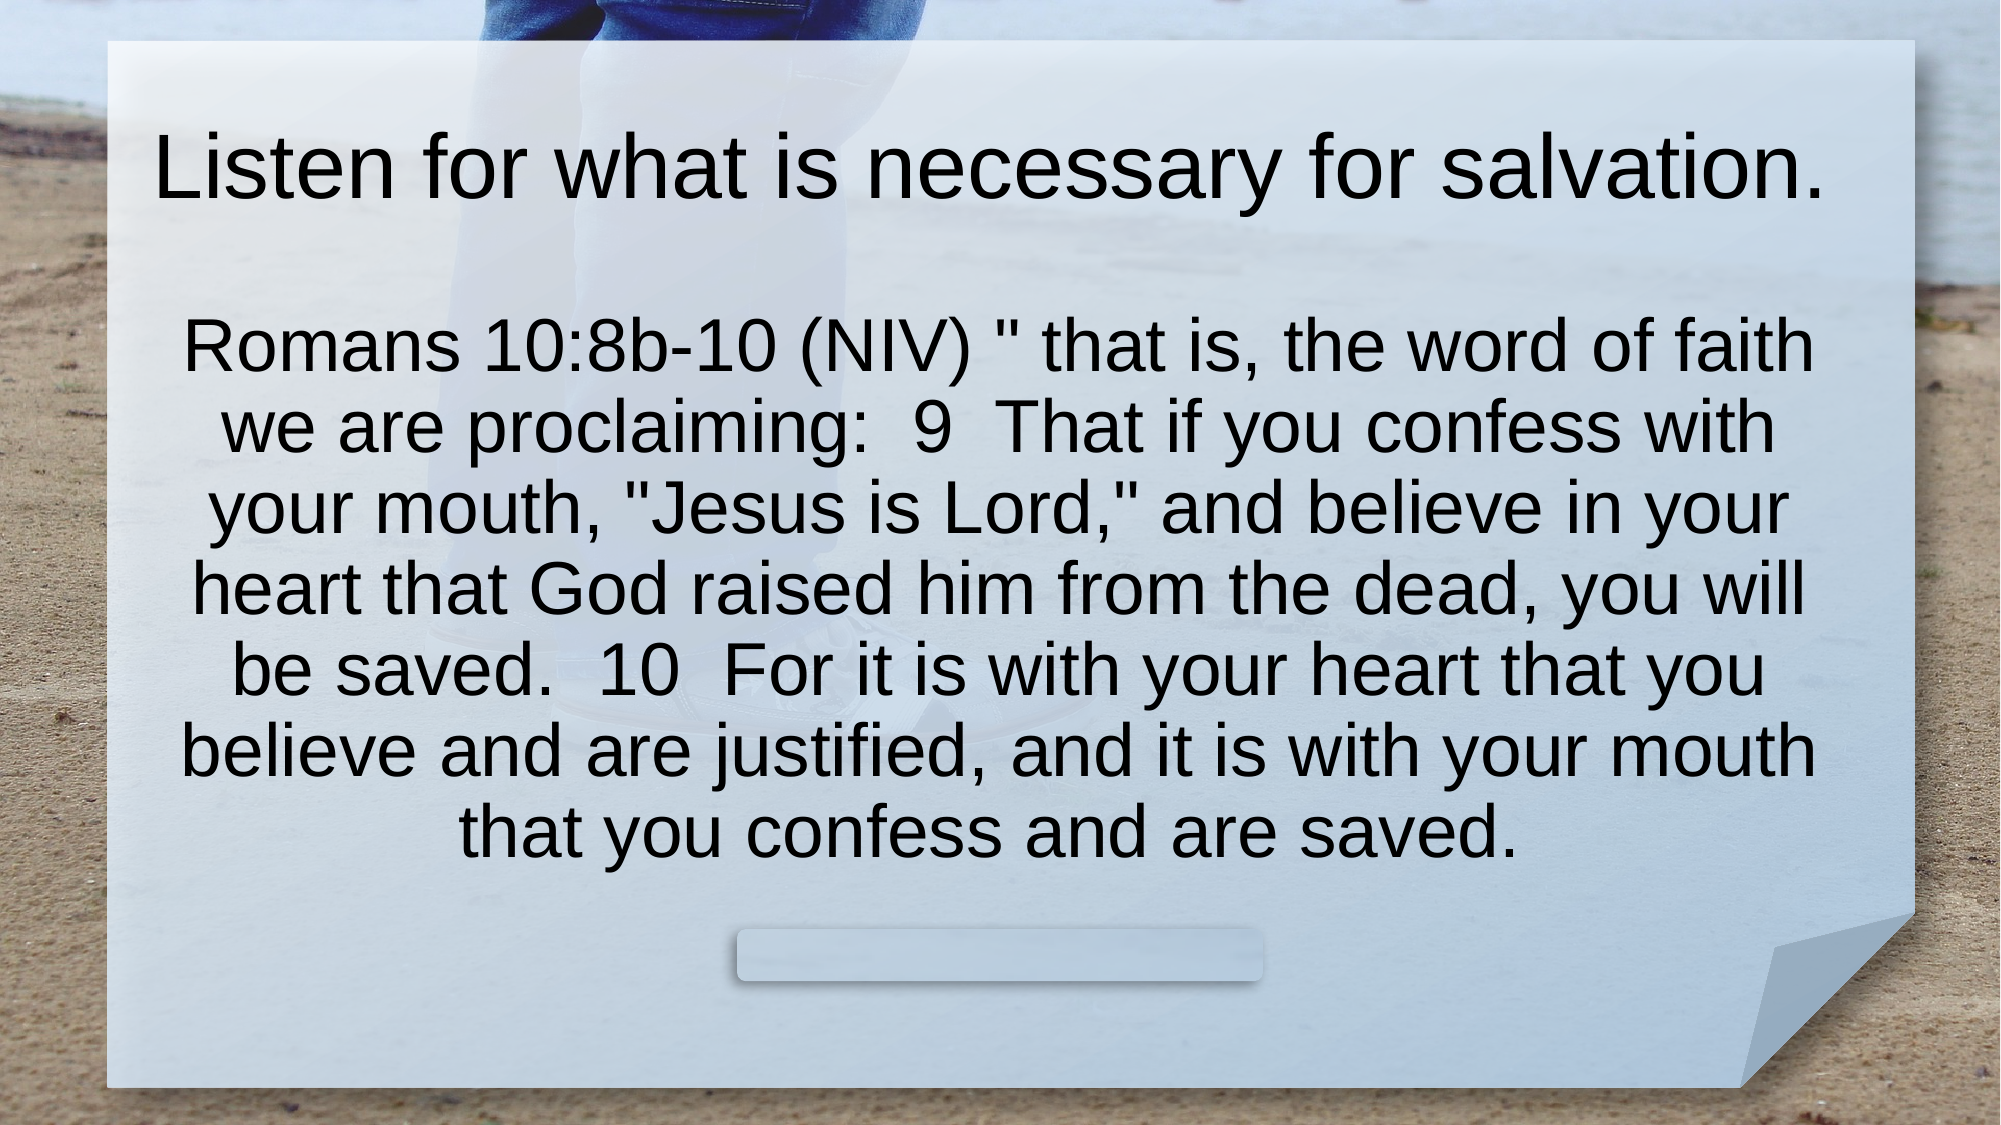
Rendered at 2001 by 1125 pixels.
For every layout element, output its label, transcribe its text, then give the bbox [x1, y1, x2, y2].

picture [0, 0, 2001, 1125]
list Romans 10:8b-10 (NIV) " that is, the word of faith we are proclaiming: 9 That if you confess with your mouth, "Jesus is Lord," and believe in your heart that God raised him from the dead, you will be saved. 10 For it is with your heart that you believe and are justified, and it is with your mouth that you confess and are saved. [137, 299, 1863, 1014]
title Listen for what is necessary for salvation. [137, 59, 1863, 278]
